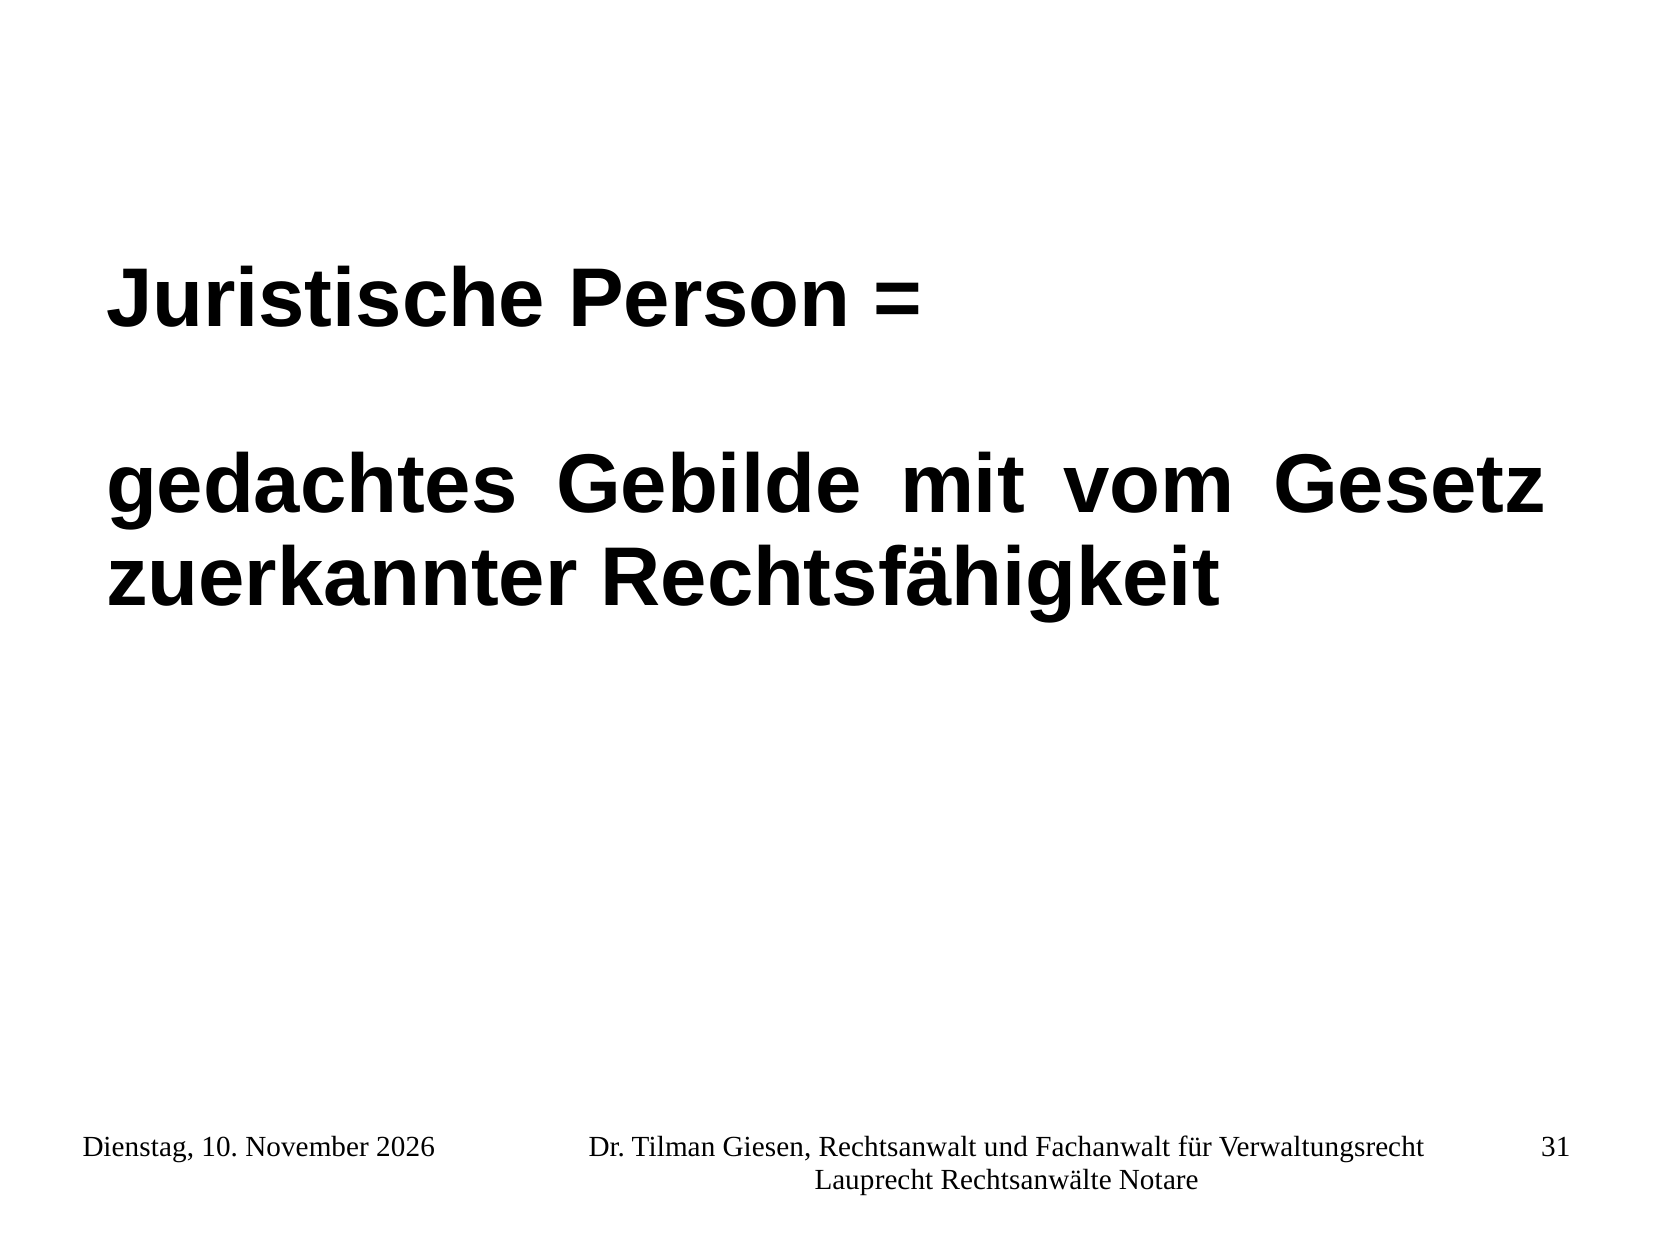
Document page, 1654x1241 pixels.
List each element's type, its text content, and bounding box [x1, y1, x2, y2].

footer Dr. Tilman Giesen, Rechtsanwalt und Fachanwalt für Verwaltungsrecht Lauprecht Rechtsanwälte Notare [565, 1129, 1449, 1216]
text_box Juristische Person = gedachtes Gebilde mit vom Gesetz zuerkannter Rechtsfähigkeit [88, 236, 1565, 629]
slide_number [82, 1129, 468, 1216]
slide_number 31 [1449, 1129, 1571, 1216]
